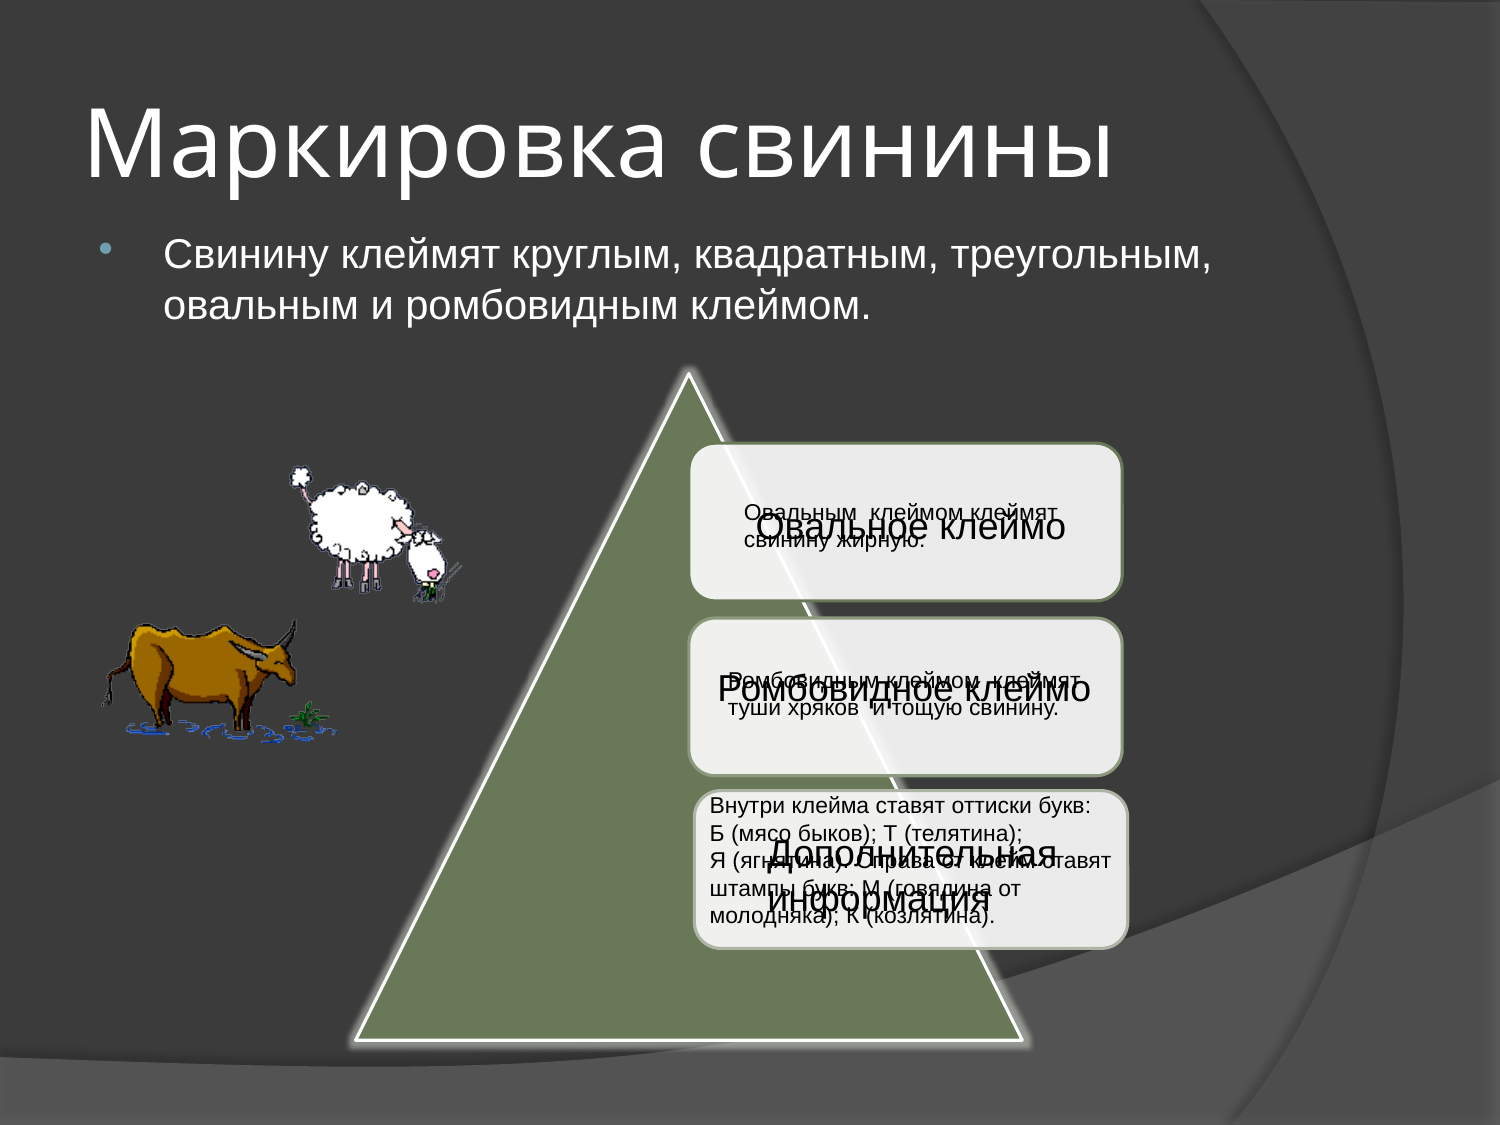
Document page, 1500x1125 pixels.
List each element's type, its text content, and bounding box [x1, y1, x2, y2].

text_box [0, 373, 1481, 1041]
title Маркировка свинины [75, 45, 1300, 233]
list Свинину клеймят круглым, квадратным, треугольным, овальным и ромбовидным клеймом. [79, 219, 1305, 365]
picture [277, 463, 481, 620]
picture [88, 619, 338, 744]
